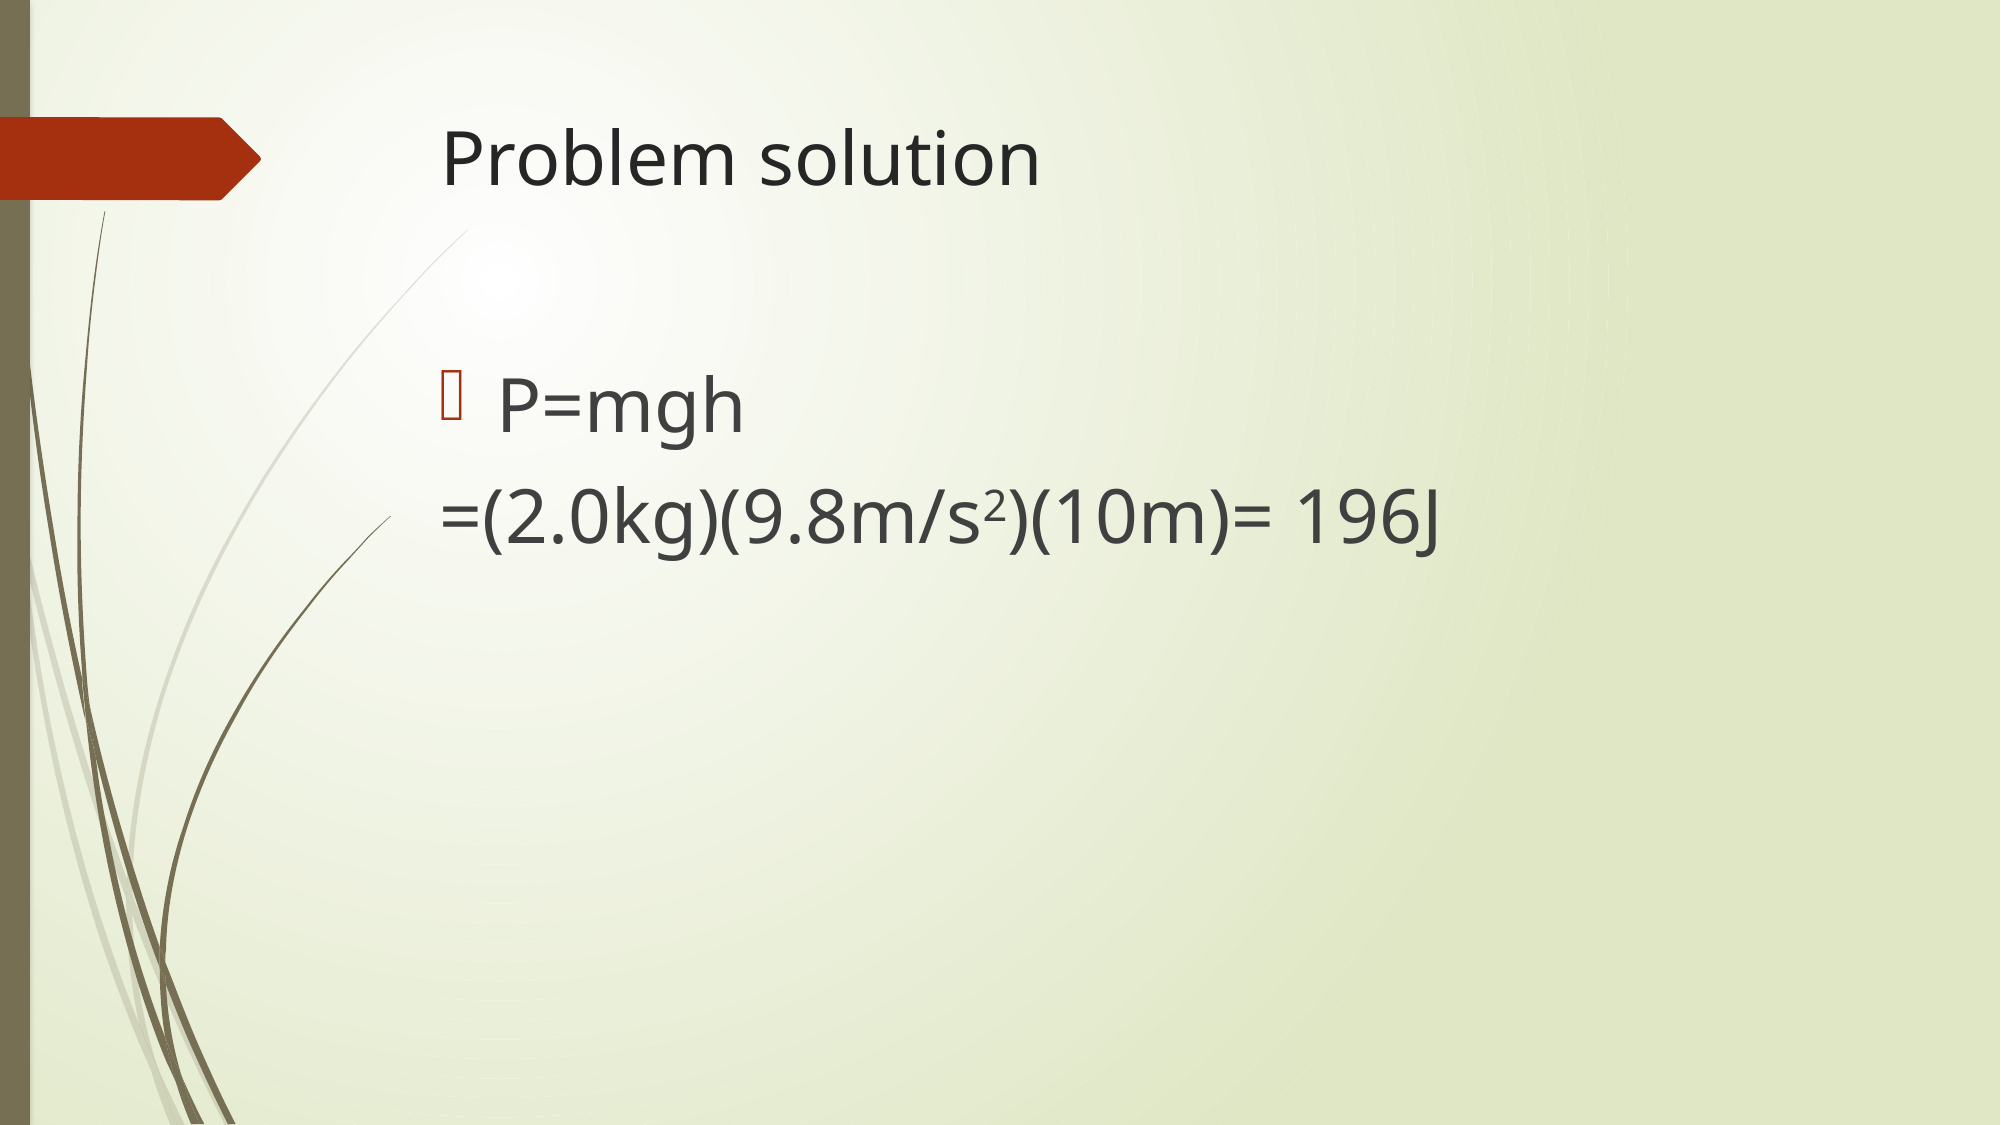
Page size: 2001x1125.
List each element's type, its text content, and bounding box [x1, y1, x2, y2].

list P=mgh =(2.0kg)(9.8m/s2)(10m)= 196J [424, 350, 1888, 970]
title Problem solution [425, 102, 1888, 313]
